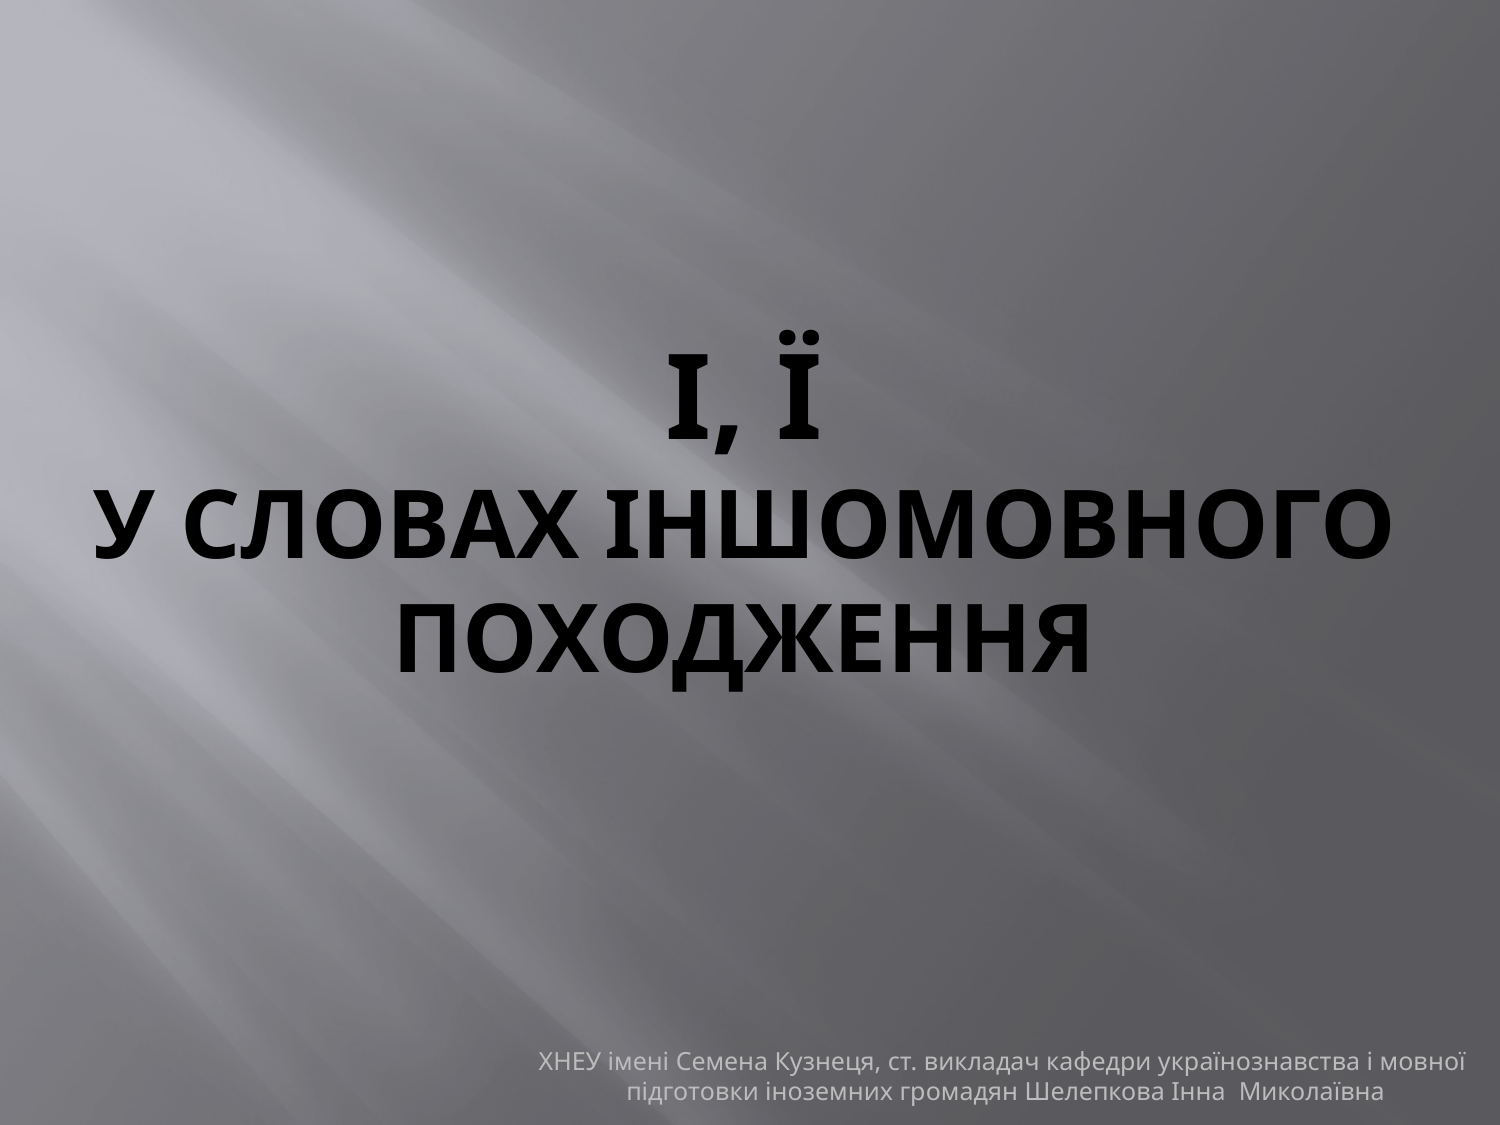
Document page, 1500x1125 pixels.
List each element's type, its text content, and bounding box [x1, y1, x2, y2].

title І, Ї у словах іншомовного походження [69, 224, 1420, 692]
footer ХНЕУ імені Семена Кузнеця, ст. викладач кафедри українознавства і мовної підготовки іноземних громадян Шелепкова Інна Миколаївна [512, 1052, 1500, 1113]
